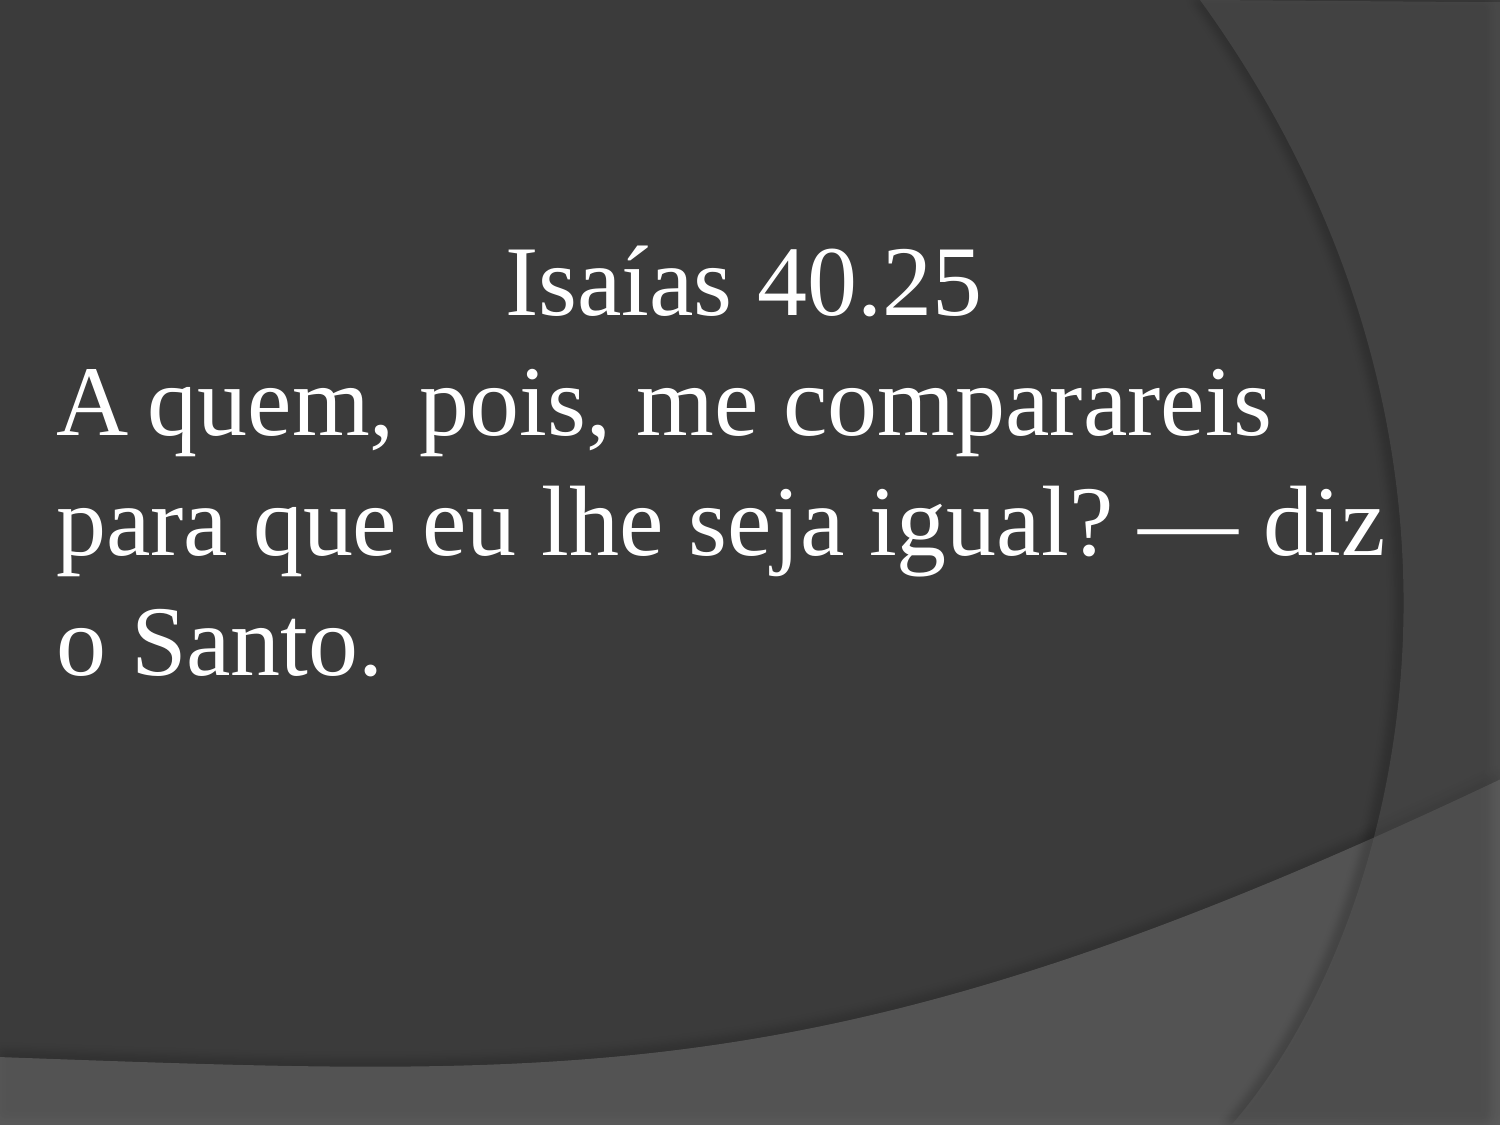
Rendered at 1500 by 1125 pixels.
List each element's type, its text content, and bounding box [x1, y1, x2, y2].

text_box Isaías 40.25 A quem, pois, me comparareis para que eu lhe seja igual? — diz o Santo. [41, 208, 1447, 1125]
